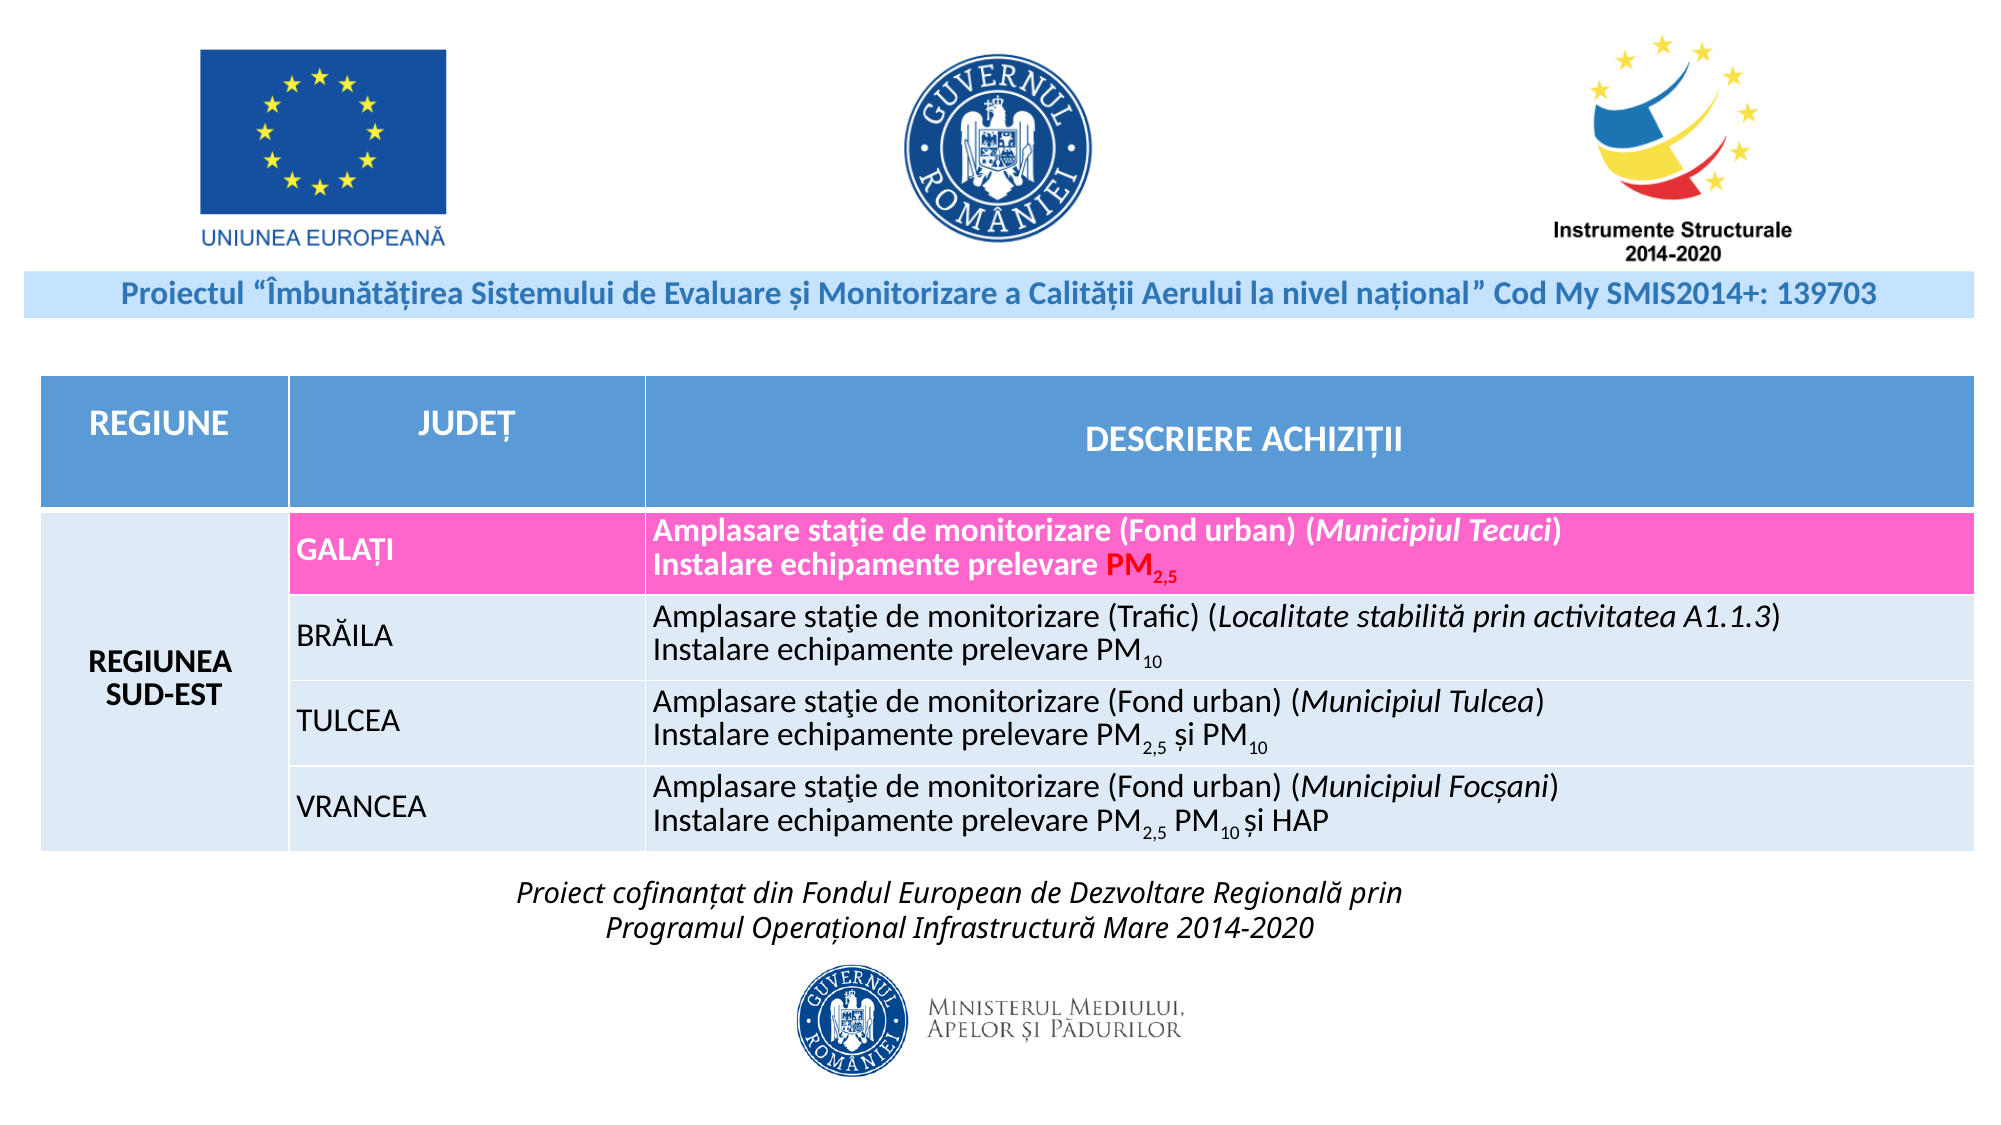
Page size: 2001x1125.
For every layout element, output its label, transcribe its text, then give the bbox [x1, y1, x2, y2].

picture [5, 0, 1995, 286]
table_header DESCRIERE ACHIZIȚII [646, 376, 1974, 507]
table_cell BRĂILA [290, 596, 645, 680]
table_header REGIUNE [41, 376, 288, 507]
table_header JUDEȚ [290, 376, 645, 507]
table_cell VRANCEA [290, 767, 645, 851]
picture [794, 962, 1204, 1077]
text_box Proiect cofinanțat din Fondul European de Dezvoltare Regională prin Programul Operațional Infrastructură Mare 2014-2020 [152, 867, 1768, 952]
table_cell Amplasare staţie de monitorizare (Fond urban) (Municipiul Tulcea) Instalare echipamente prelevare PM2,5 și PM10 [646, 681, 1974, 765]
table_cell TULCEA [290, 681, 645, 765]
table_cell REGIUNEA SUD-EST [41, 513, 288, 851]
table_cell Amplasare staţie de monitorizare (Fond urban) (Municipiul Tecuci) Instalare echipamente prelevare PM2,5 [646, 513, 1974, 594]
text_box Proiectul “Îmbunătățirea Sistemului de Evaluare și Monitorizare a Calității Aerului la nivel național” Cod My SMIS2014+: 139703 [24, 286, 1975, 319]
table_cell Amplasare staţie de monitorizare (Trafic) (Localitate stabilită prin activitatea A1.1.3) Instalare echipamente prelevare PM10 [646, 596, 1974, 680]
table_cell GALAȚI [290, 513, 645, 594]
table_cell Amplasare staţie de monitorizare (Fond urban) (Municipiul Focșani) Instalare echipamente prelevare PM2,5 PM10 și HAP [646, 767, 1974, 851]
